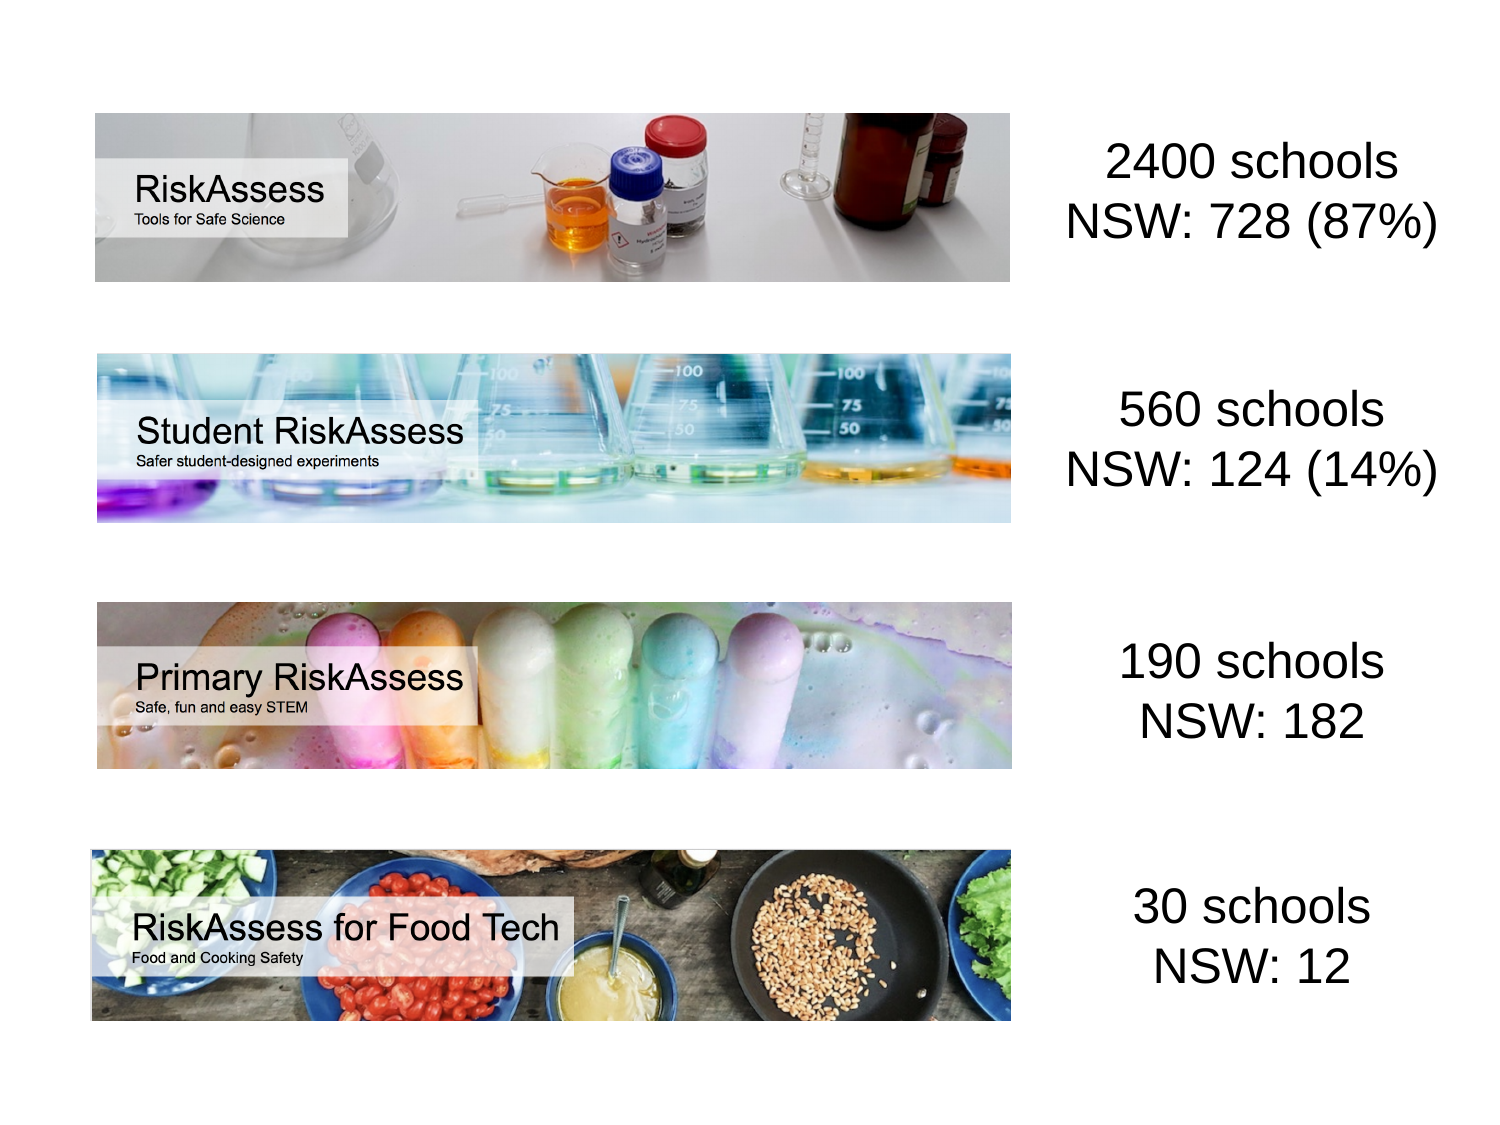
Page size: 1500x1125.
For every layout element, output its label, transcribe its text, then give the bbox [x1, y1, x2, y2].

picture [97, 353, 1011, 523]
text_box 30 schools NSW: 12 [1033, 858, 1471, 1008]
title 2400 schools NSW: 728 (87%) [1033, 114, 1471, 264]
text_box 560 schools NSW: 124 (14%) [1033, 361, 1471, 511]
picture [90, 848, 1012, 1021]
picture [96, 602, 1012, 770]
text_box 190 schools NSW: 182 [1033, 613, 1471, 764]
picture [95, 113, 1011, 283]
